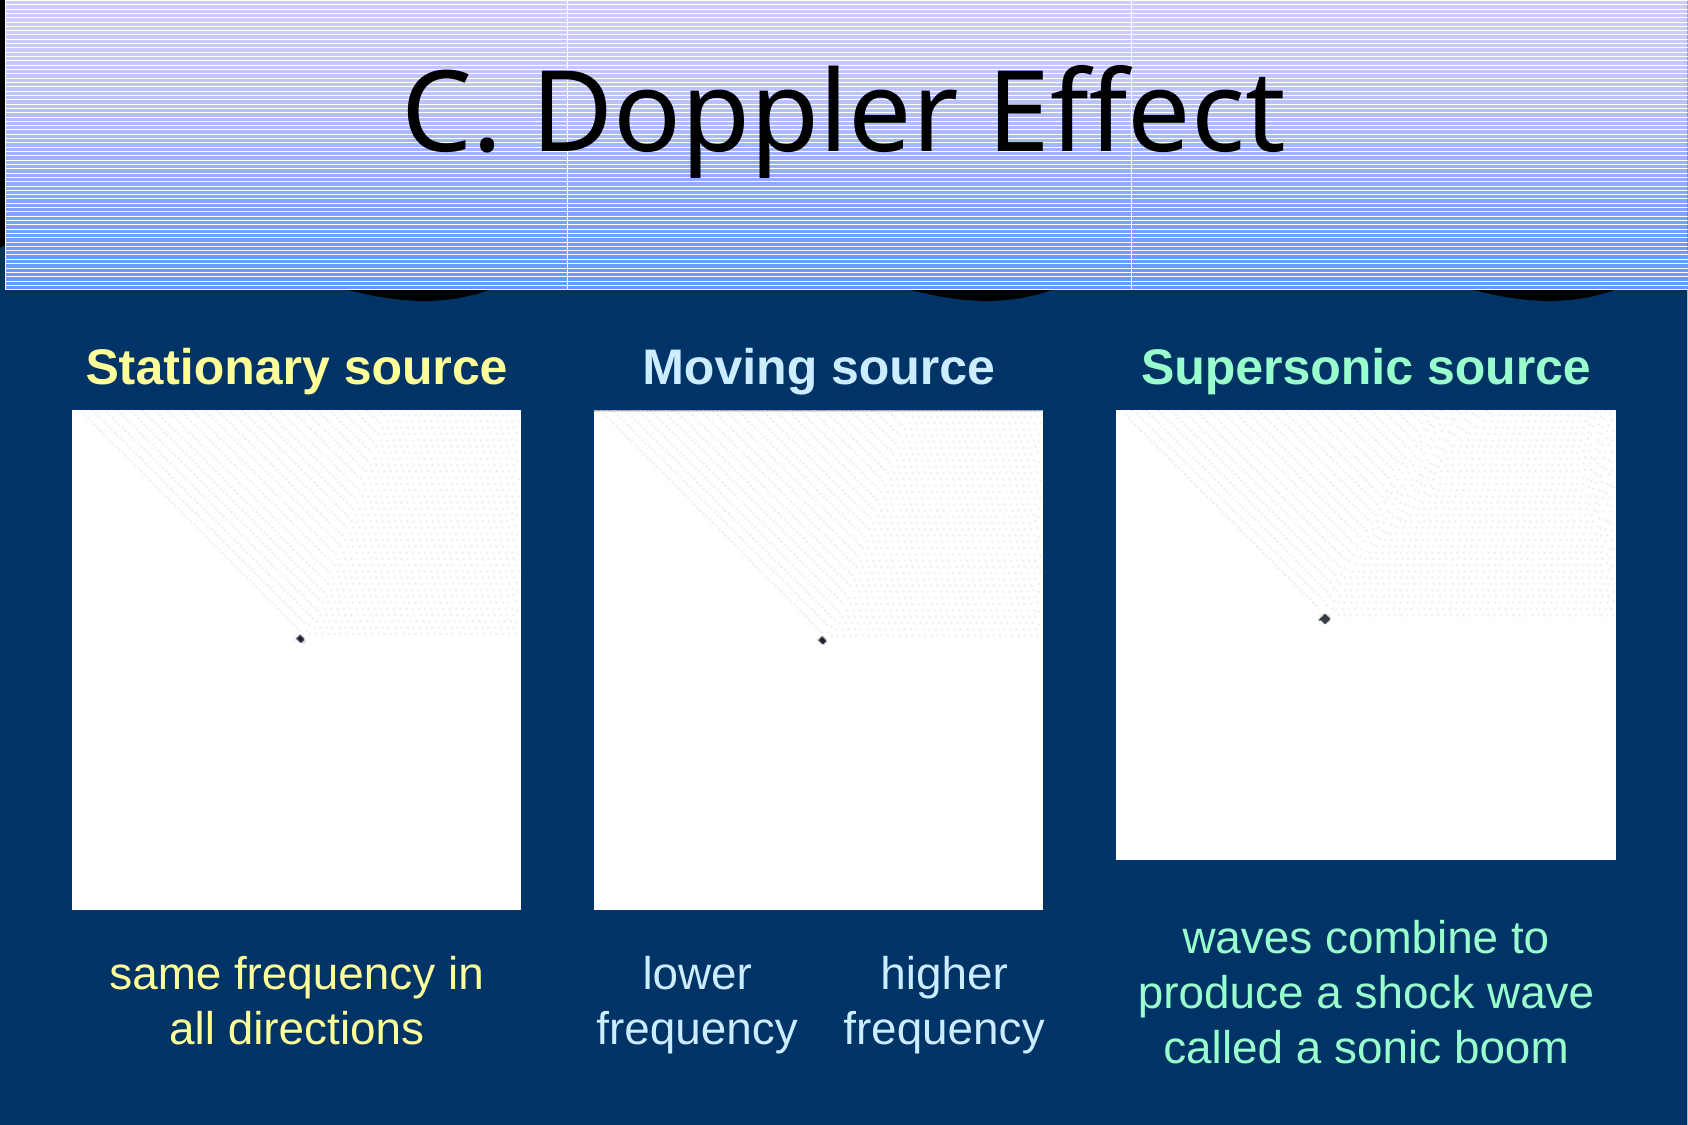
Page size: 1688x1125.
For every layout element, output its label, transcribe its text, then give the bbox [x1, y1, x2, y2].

text_box same frequency in all directions [71, 935, 523, 1061]
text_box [1115, 409, 1617, 861]
text_box Moving source [627, 327, 1010, 402]
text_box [593, 409, 1044, 911]
text_box Stationary source [70, 327, 523, 402]
title C. Doppler Effect [126, 11, 1562, 201]
text_box Supersonic source [1126, 327, 1606, 402]
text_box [578, 935, 1068, 1062]
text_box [71, 409, 523, 911]
text_box waves combine to produce a shock wave called a sonic boom [1101, 900, 1631, 1081]
